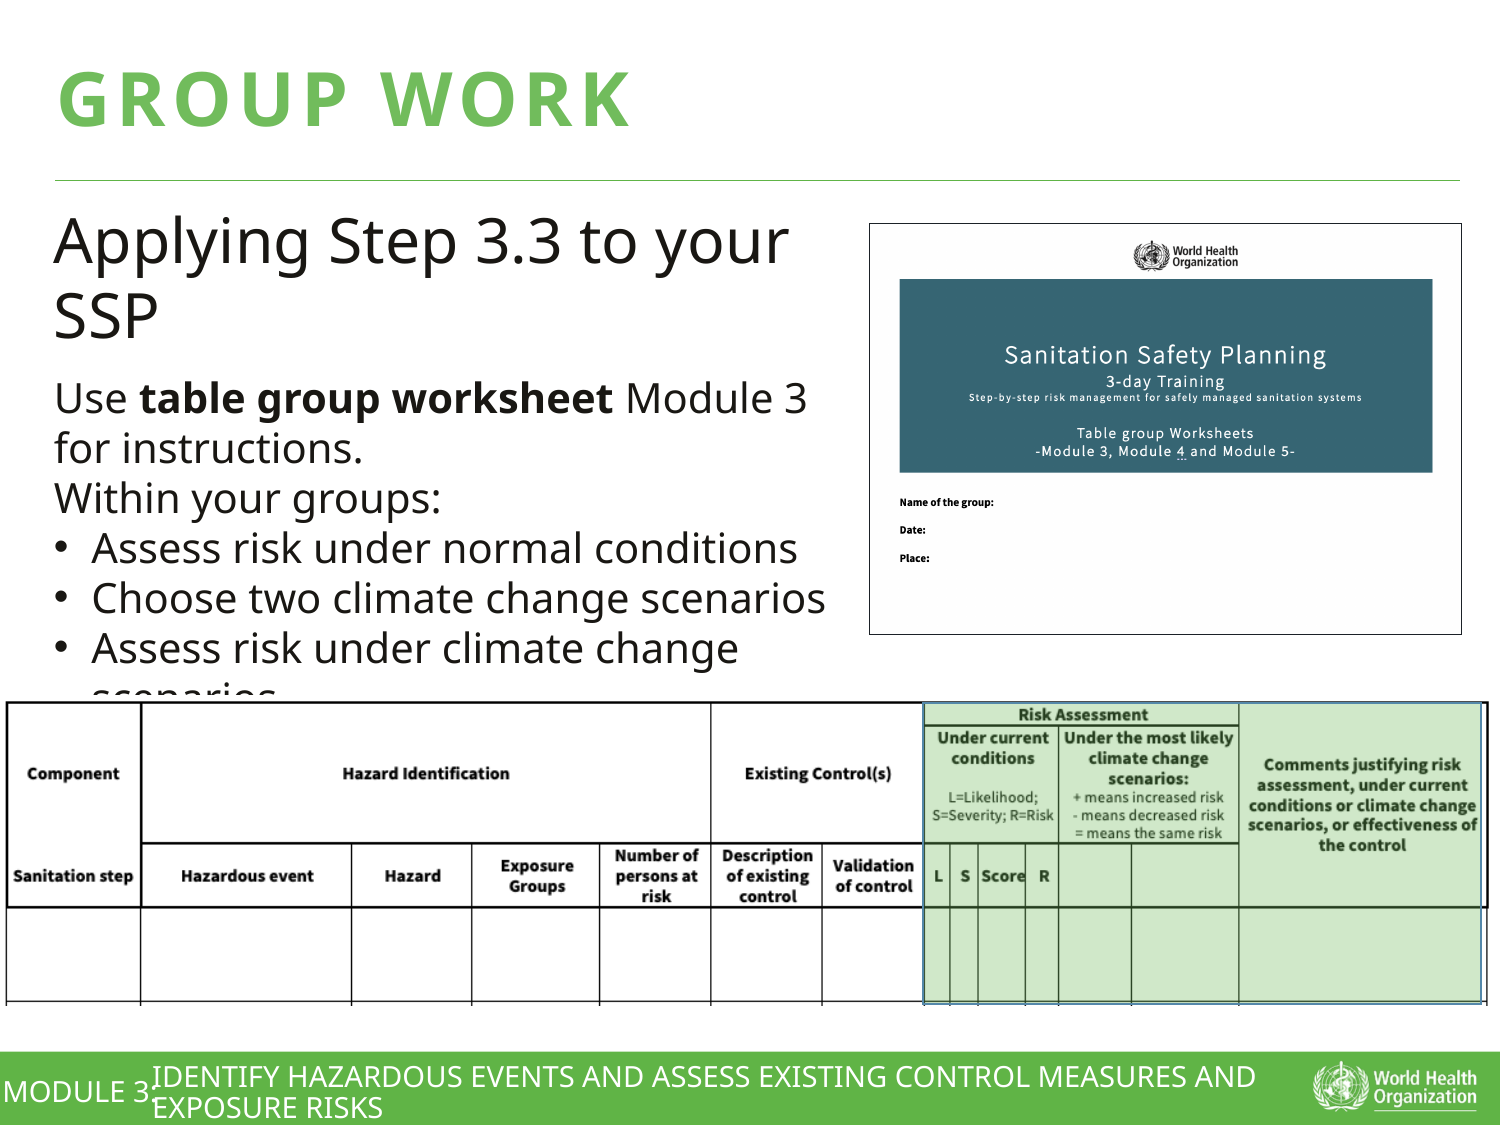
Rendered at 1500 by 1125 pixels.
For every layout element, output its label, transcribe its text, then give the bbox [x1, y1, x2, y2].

picture [1308, 1049, 1482, 1113]
picture [2, 695, 1500, 1006]
list Applying Step 3.3 to your SSP Use table group worksheet Module 3 for instructions. Within your groups: Assess risk under normal conditions Choose two climate change scenarios Assess risk under climate change scenarios After the assessment, make a list of the prioritised risks [39, 193, 855, 695]
picture [869, 223, 1462, 635]
text_box GROUP WORK [41, 54, 1030, 179]
